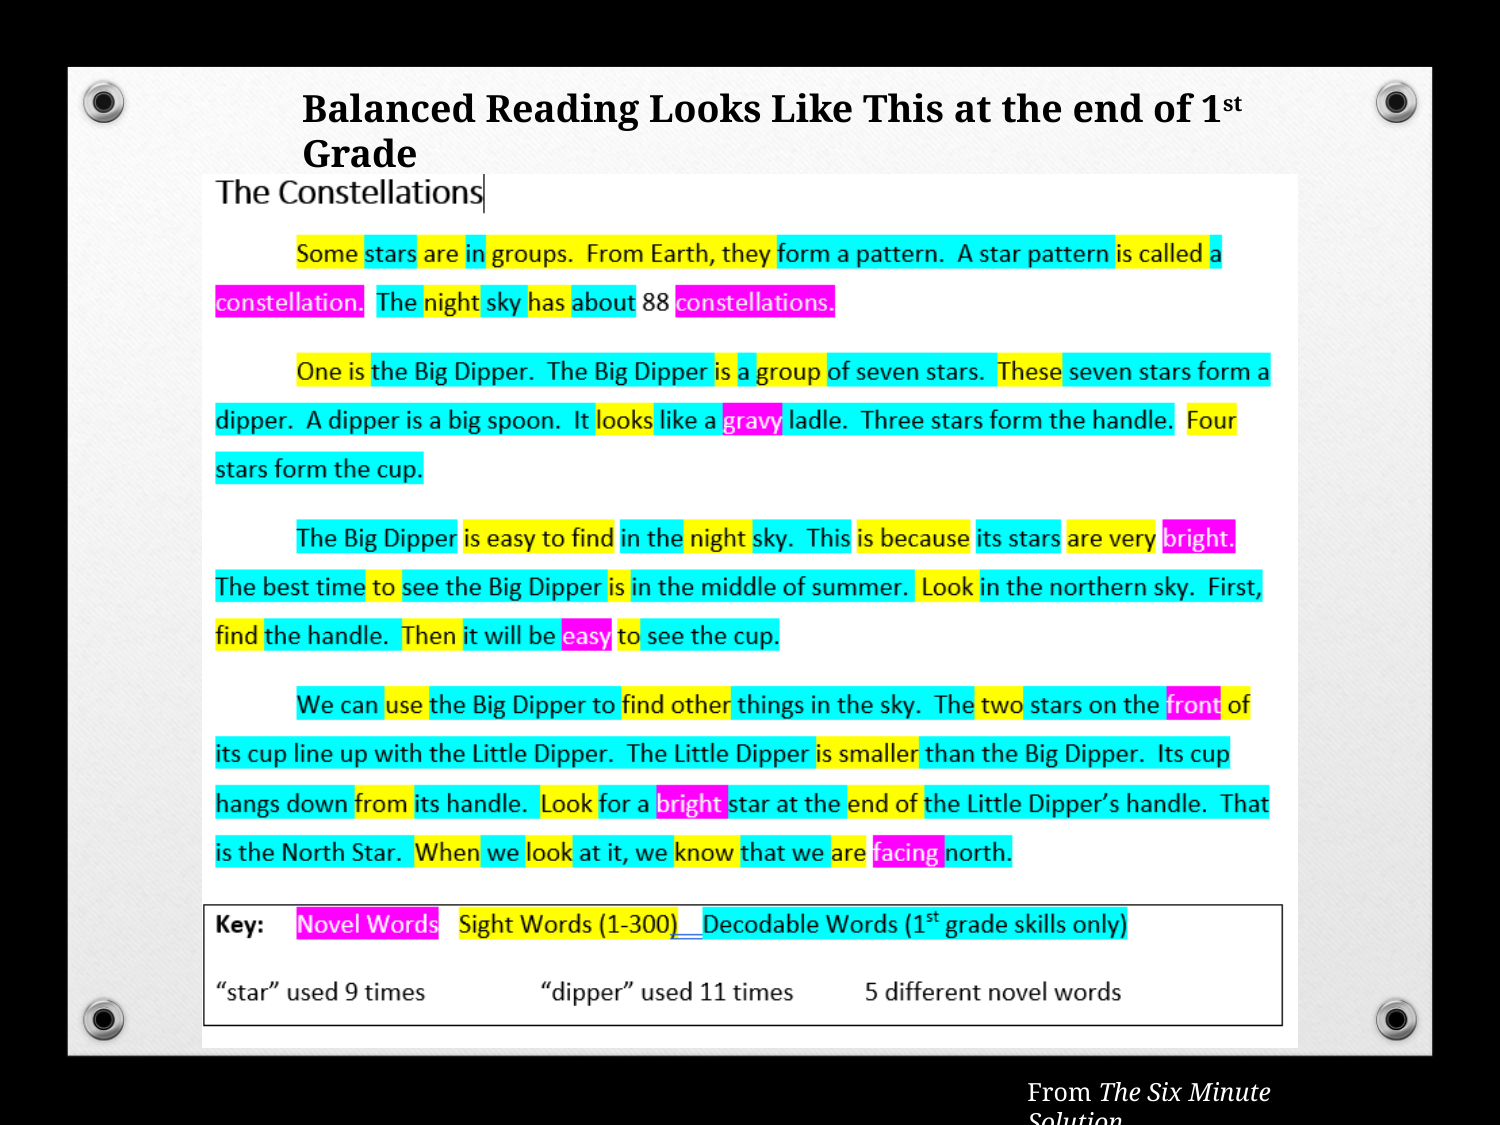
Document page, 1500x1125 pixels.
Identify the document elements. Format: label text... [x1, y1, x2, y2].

text_box From The Six Minute Solution [1012, 1068, 1338, 1119]
text_box Balanced Reading Looks Like This at the end of 1st Grade [287, 77, 1275, 174]
picture [0, 0, 1500, 1125]
